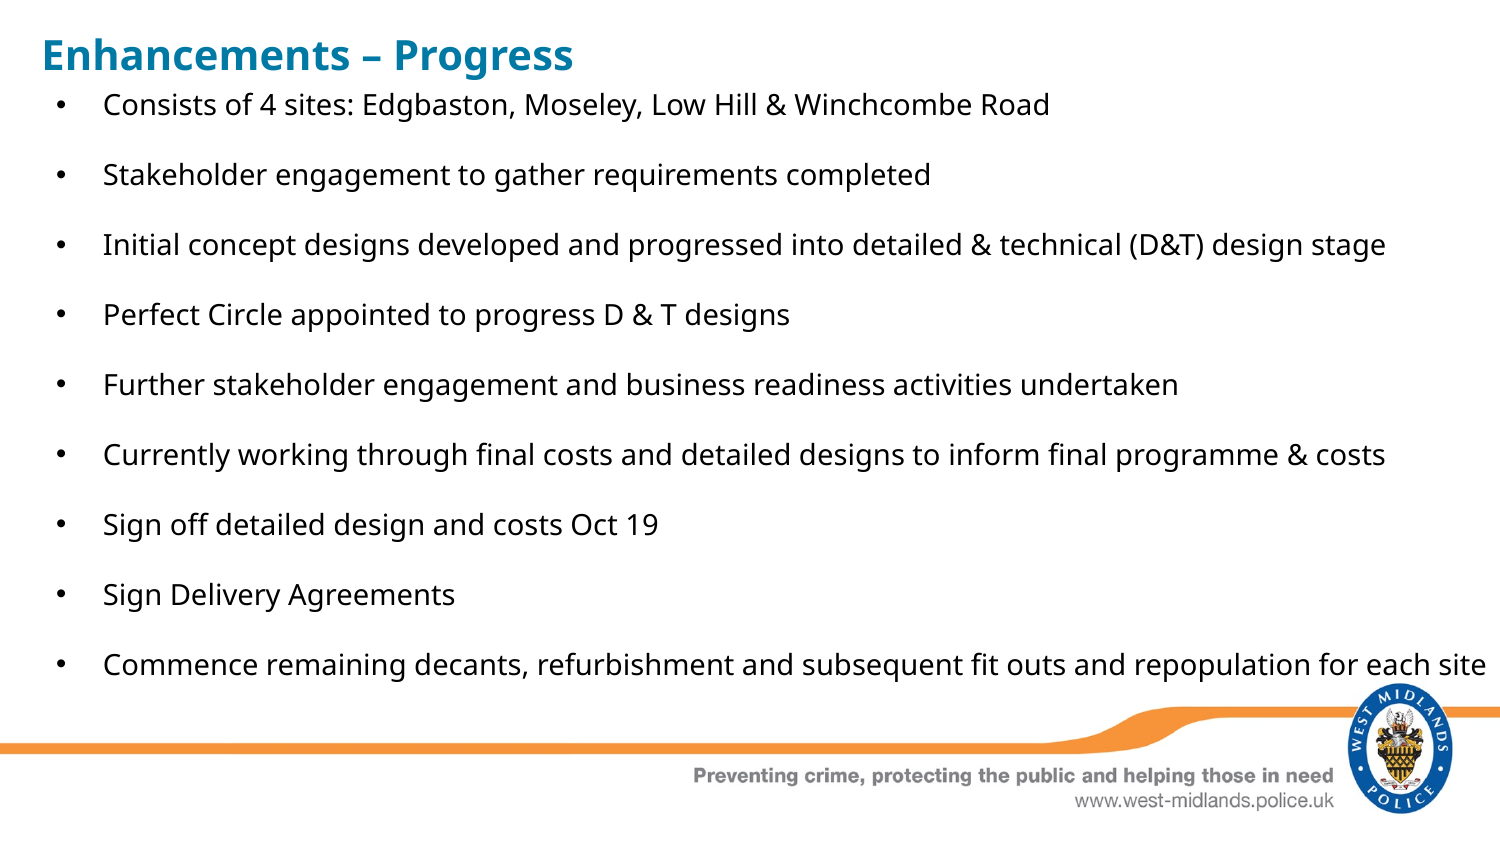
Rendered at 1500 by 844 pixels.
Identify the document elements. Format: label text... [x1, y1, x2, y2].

text_box Enhancements – Progress [41, 55, 1294, 79]
text_box Consists of 4 sites: Edgbaston, Moseley, Low Hill & Winchcombe Road Stakeholder engagement to gather requirements completed Initial concept designs developed and progressed into detailed & technical (D&T) design stage Perfect Circle appointed to progress D & T designs Further stakeholder engagement and business readiness activities undertaken Currently working through final costs and detailed designs to inform final programme & costs Sign off detailed design and costs Oct 19 Sign Delivery Agreements Commence remaining decants, refurbishment and subsequent fit outs and repopulation for each site [41, 79, 1500, 689]
picture [0, 670, 1500, 844]
